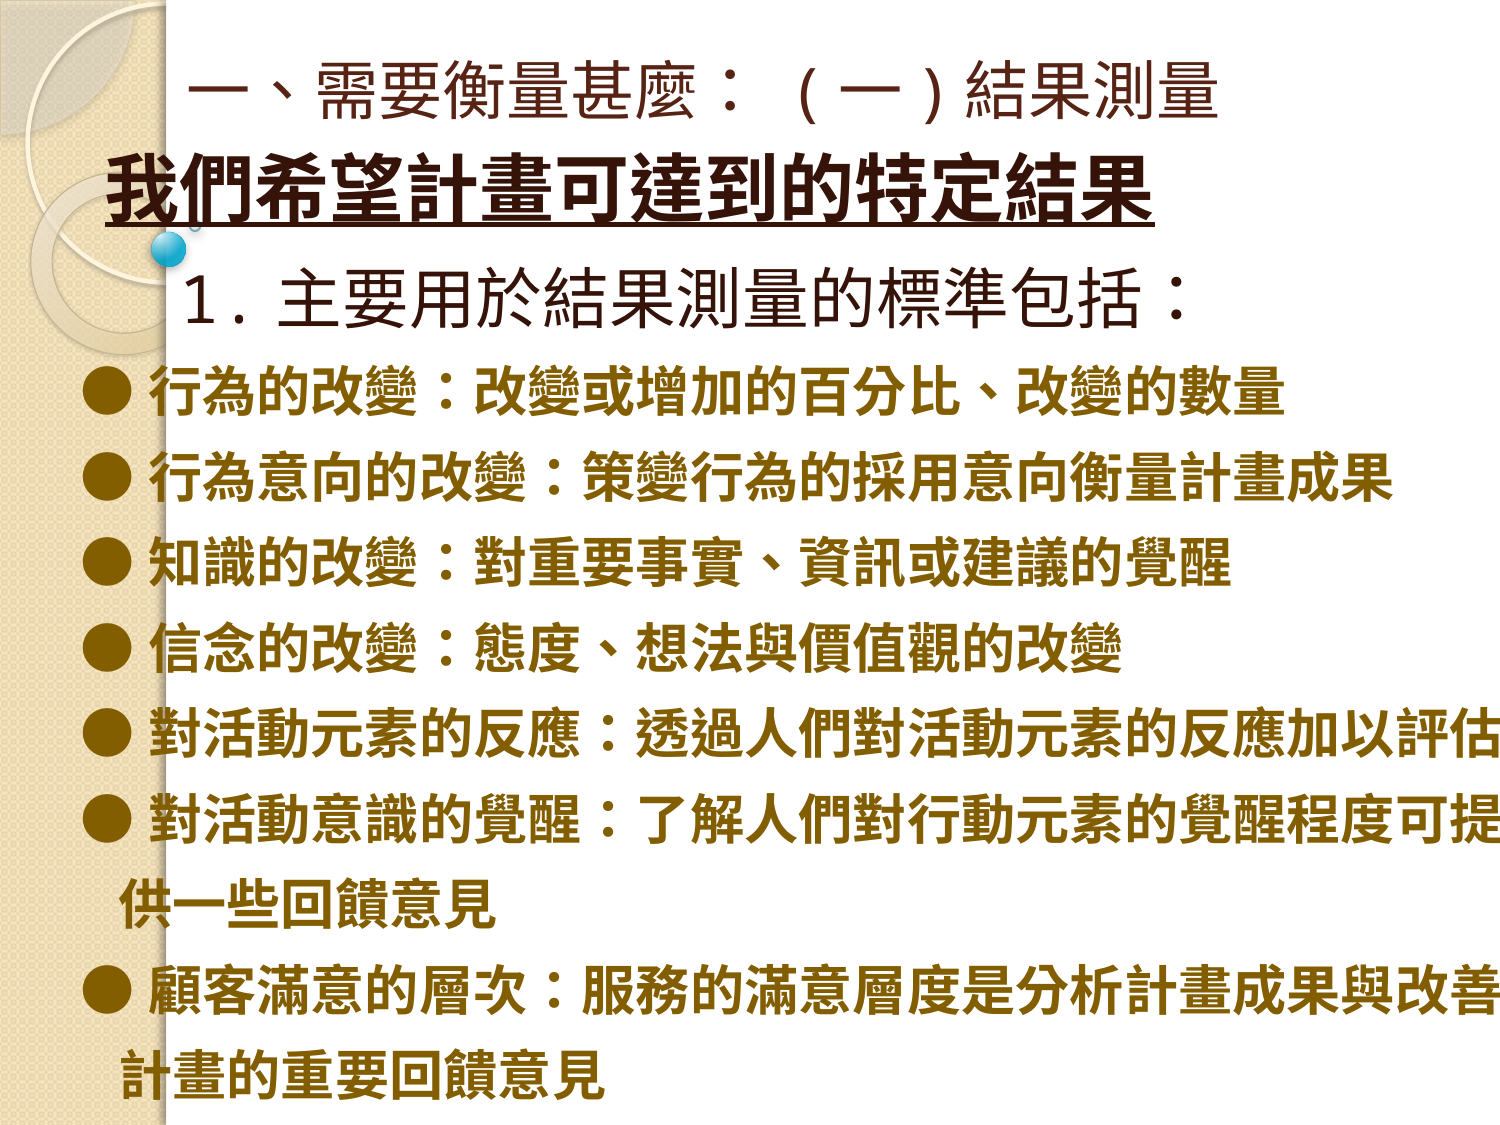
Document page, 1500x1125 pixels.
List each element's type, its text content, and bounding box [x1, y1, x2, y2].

title 一、需要衡量甚麼： (一)結果測量 [171, 0, 1412, 135]
subtitle 我們希望計畫可達到的特定結果 1.主要用於結果測量的標準包括： ●行為的改變：改變或增加的百分比、改變的數量 ●行為意向的改變：策變行為的採用意向衡量計畫成果 ●知識的改變：對重要事實、資訊或建議的覺醒 ●信念的改變：態度、想法與價值觀的改變 ●對活動元素的反應：透過人們對活動元素的反應加以評估 ●對活動意識的覺醒：了解人們對行動元素的覺醒程度可提 供一些回饋意見 ●顧客滿意的層次：服務的滿意層度是分析計畫成果與改善 計畫的重要回饋意見 [0, 137, 1500, 1125]
